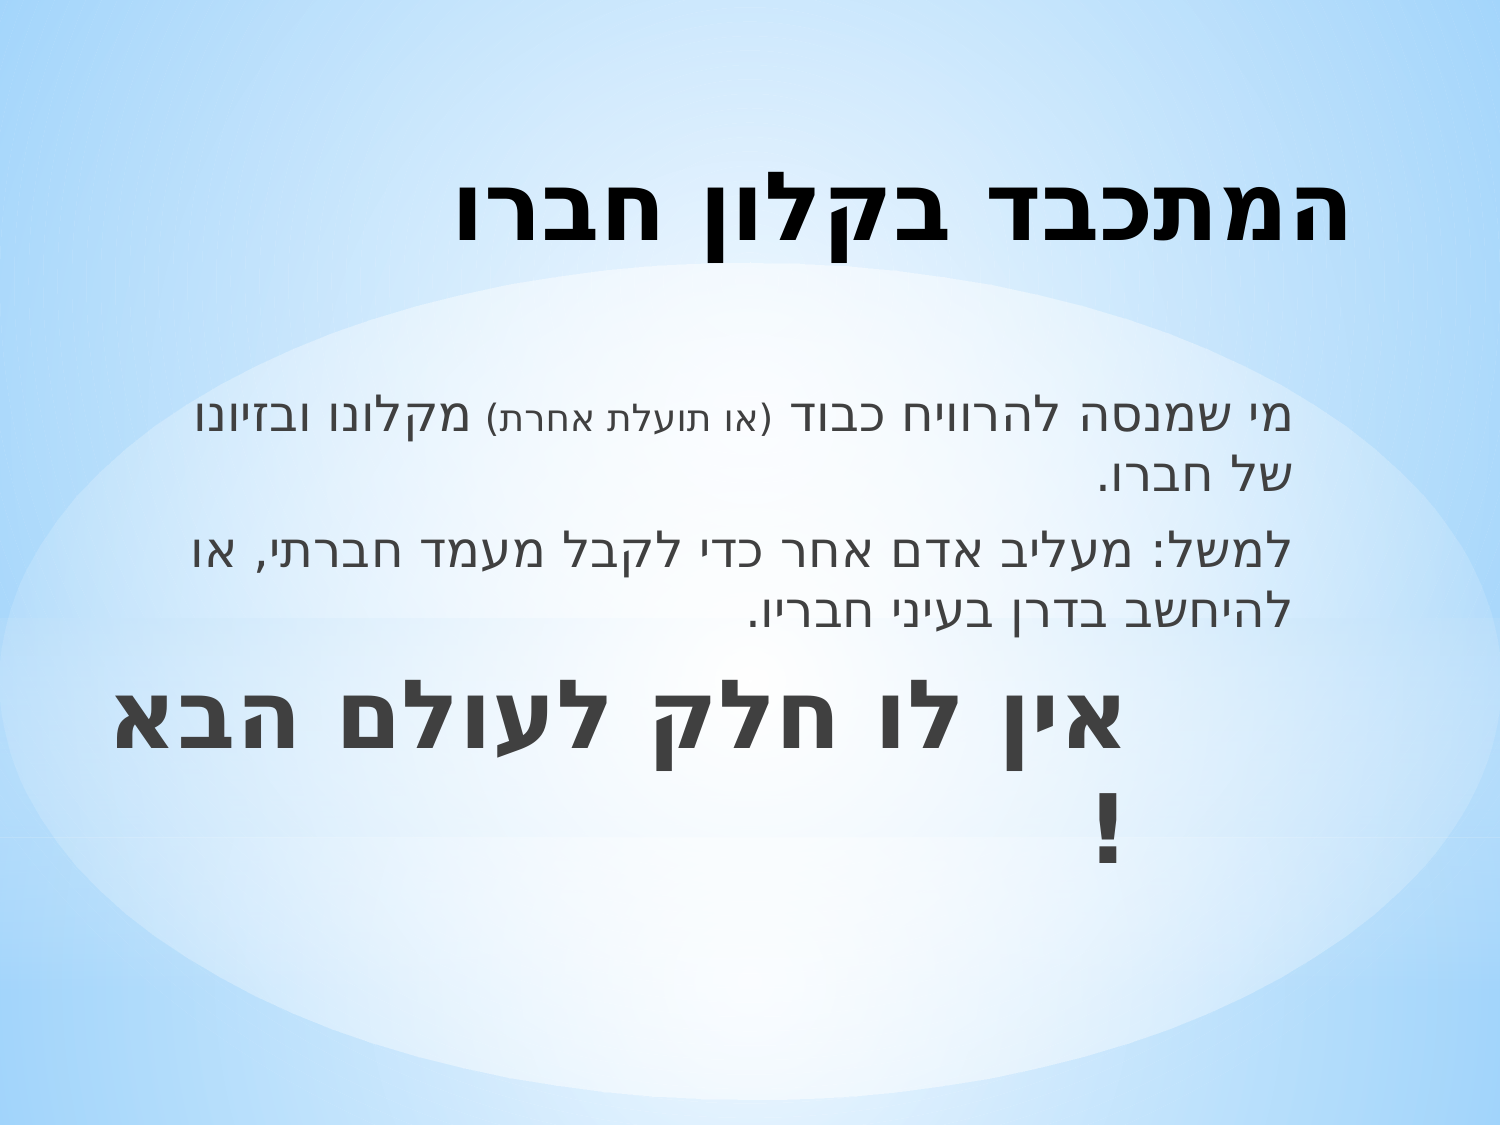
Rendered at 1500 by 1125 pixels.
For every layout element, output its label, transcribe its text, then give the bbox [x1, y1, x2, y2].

list מי שמנסה להרוויח כבוד (או תועלת אחרת) מקלונו ובזיונו של חברו. למשל: מעליב אדם אחר כדי לקבל מעמד חברתי, או להיחשב בדרן בעיני חבריו. [159, 373, 1317, 610]
title המתכבד בקלון חברו [301, 137, 1370, 325]
text_box אין לו חלק לעולם הבא ! [76, 645, 1145, 833]
